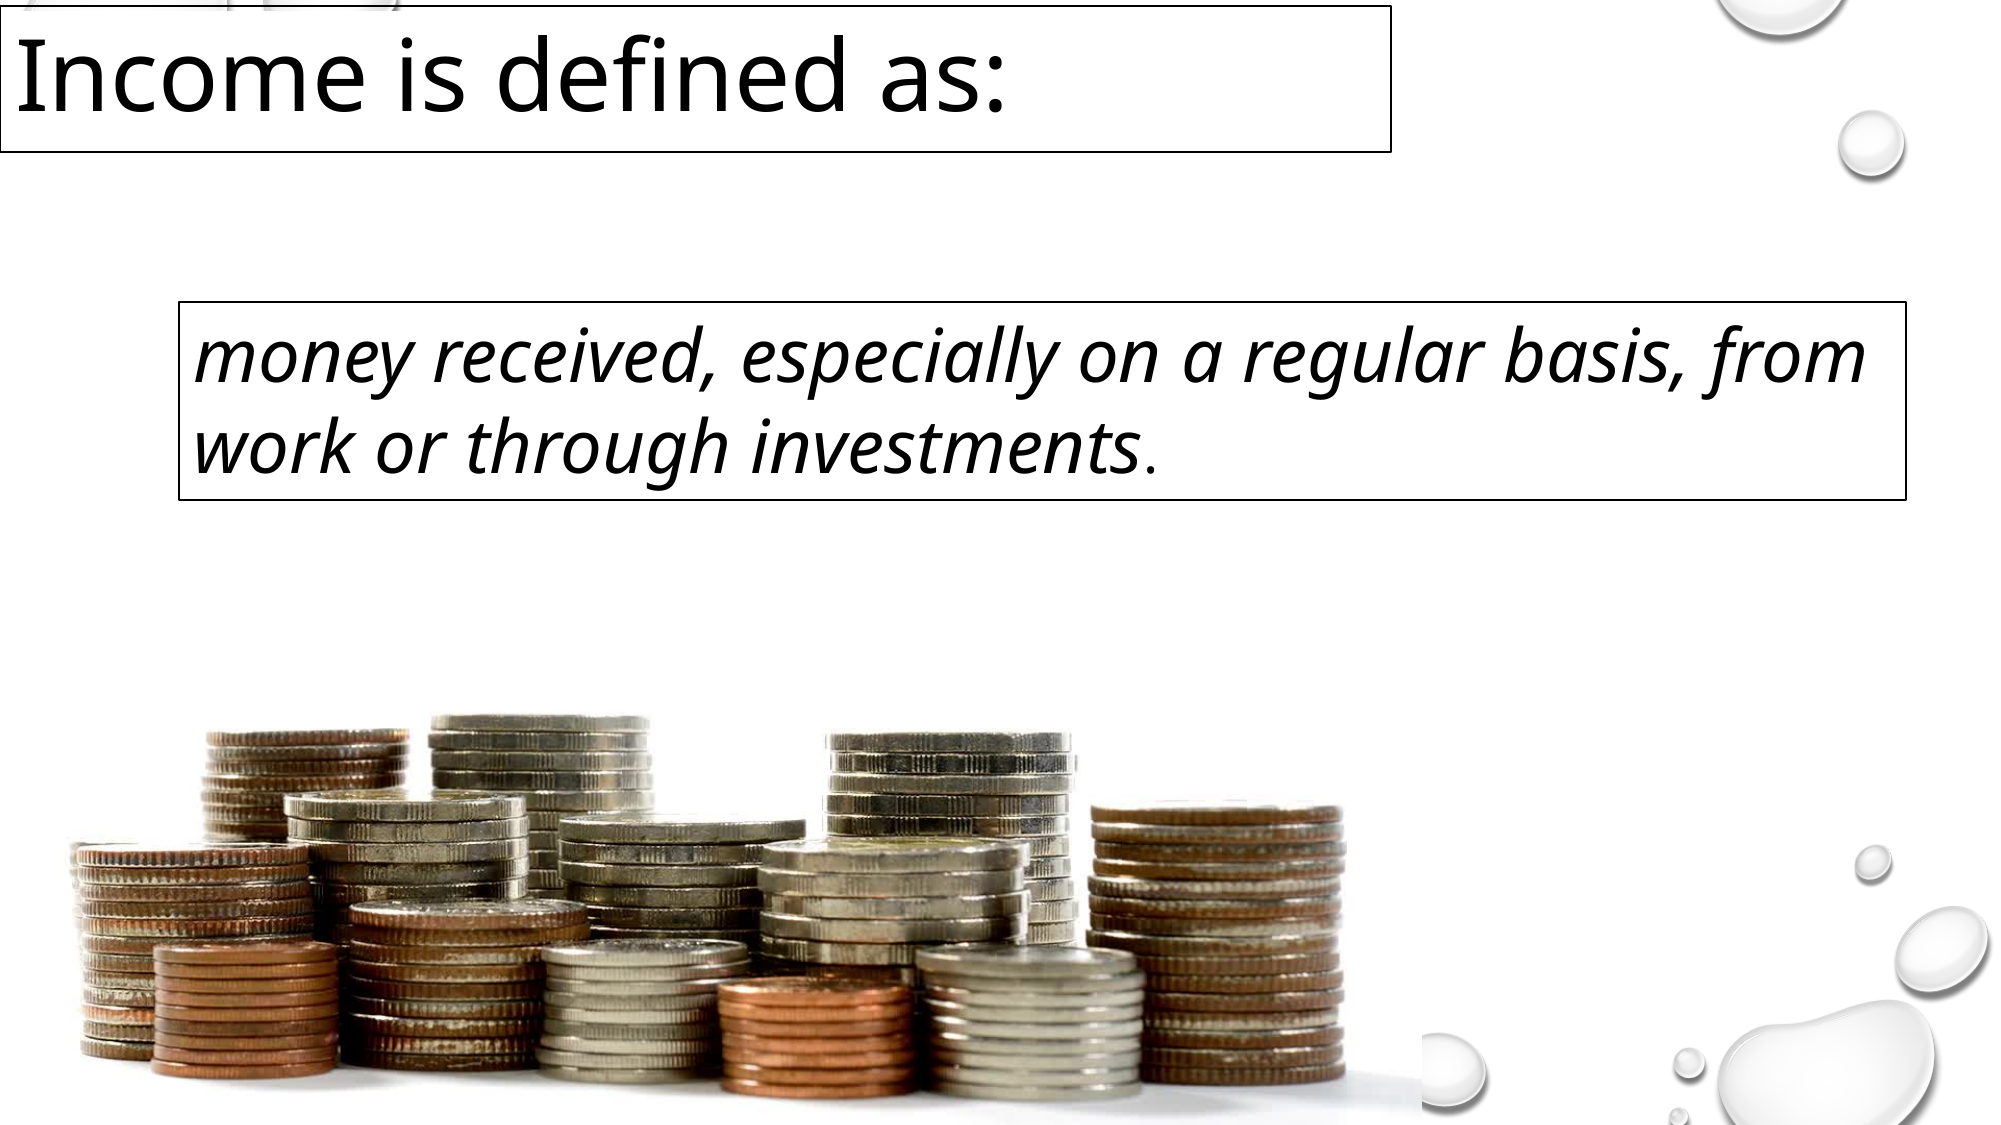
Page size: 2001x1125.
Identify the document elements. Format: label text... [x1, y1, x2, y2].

text_box money received, especially on a regular basis, from work or through investments. [1428, 302, 1907, 501]
picture [0, 0, 2000, 1125]
text_box Income is defined as: [0, 6, 1392, 10]
